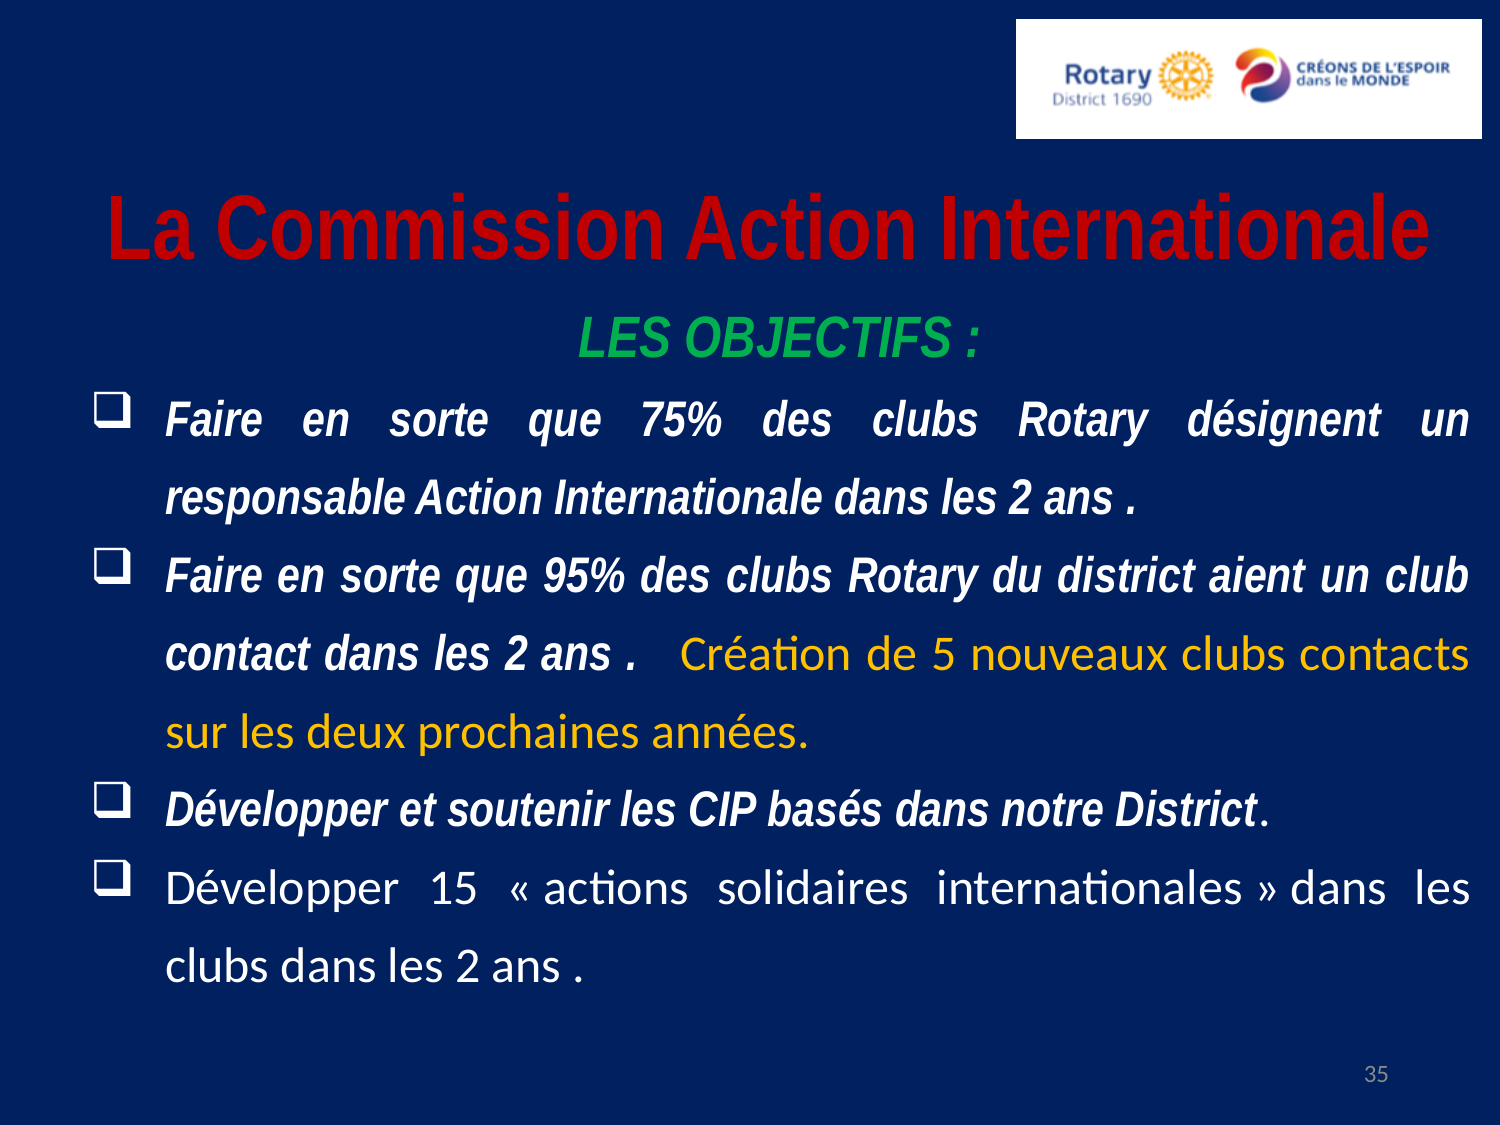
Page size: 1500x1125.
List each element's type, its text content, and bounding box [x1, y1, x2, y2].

picture [1016, 19, 1483, 139]
text_box La Commission Action Internationale LES OBJECTIFS : Faire en sorte que 75% des clubs Rotary désignent un responsable Action Internationale dans les 2 ans . Faire en sorte que 95% des clubs Rotary du district aient un club contact dans les 2 ans . Création de 5 nouveaux clubs contacts sur les deux prochaines années. Développer et soutenir les CIP basés dans notre District. Développer 15 « actions solidaires internationales » dans les clubs dans les 2 ans . [7, 105, 1479, 1125]
slide_number 35 [1353, 1051, 1398, 1094]
